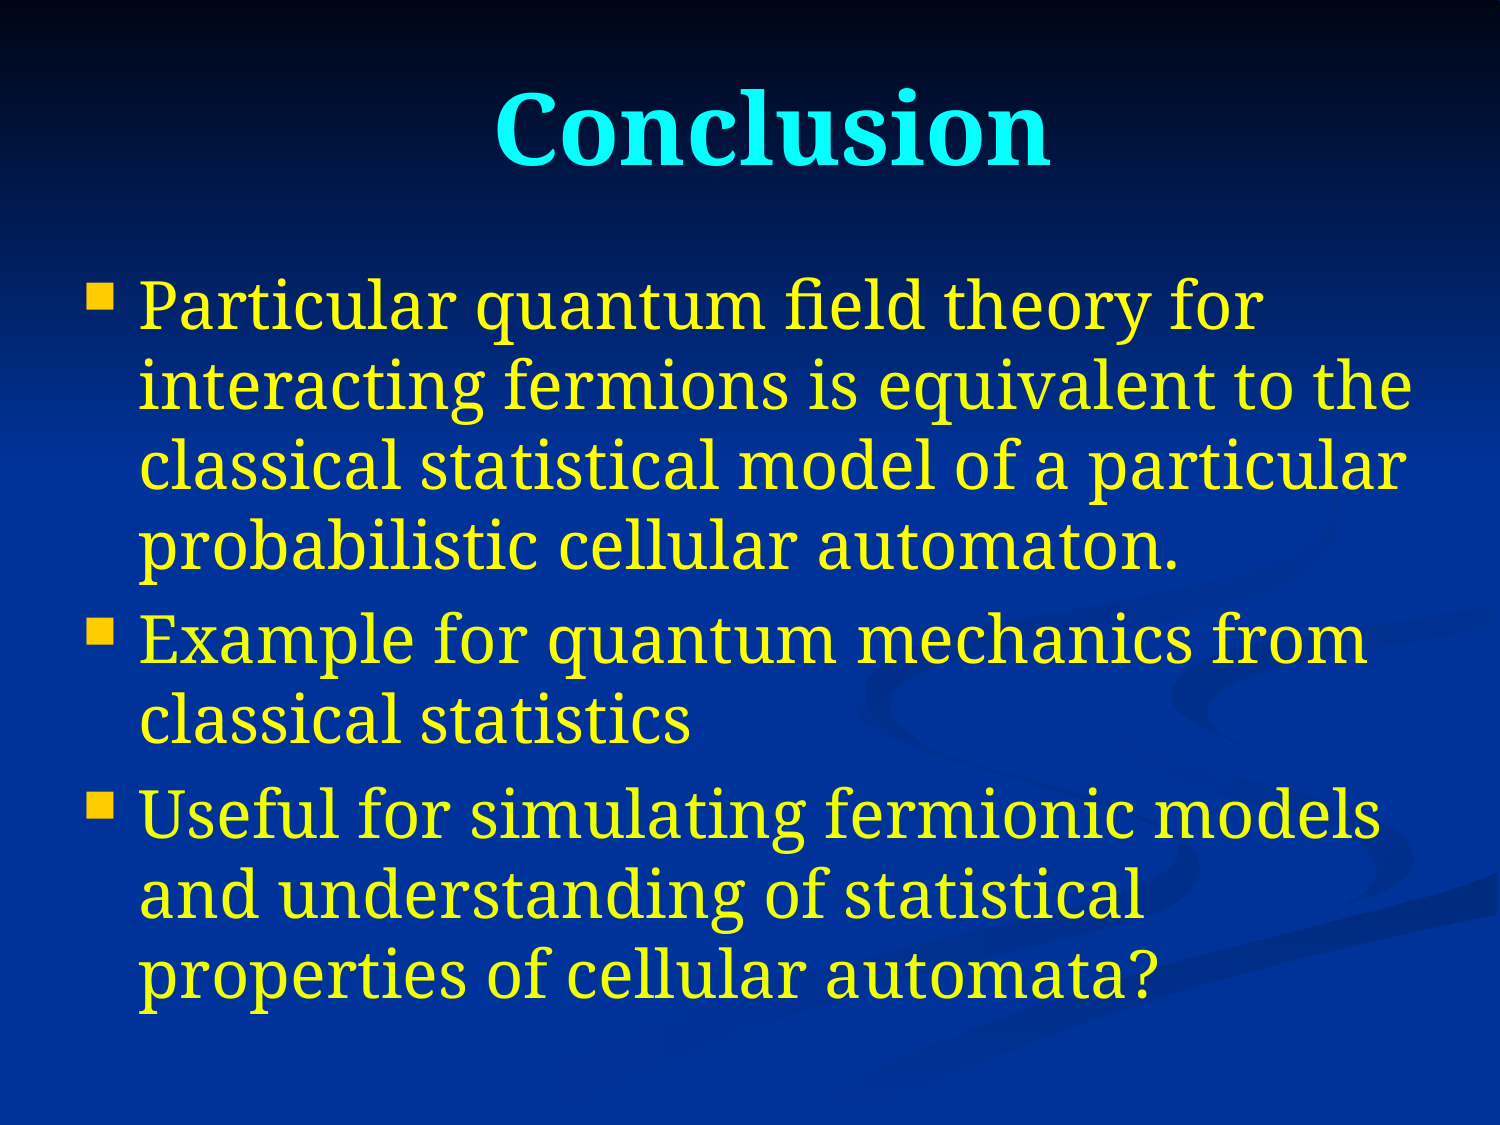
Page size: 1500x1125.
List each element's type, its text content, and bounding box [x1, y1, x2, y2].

title Conclusion [97, 27, 1449, 225]
list Particular quantum field theory for interacting fermions is equivalent to the classical statistical model of a particular probabilistic cellular automaton. Example for quantum mechanics from classical statistics Useful for simulating fermionic models and understanding of statistical properties of cellular automata? [74, 254, 1426, 1006]
